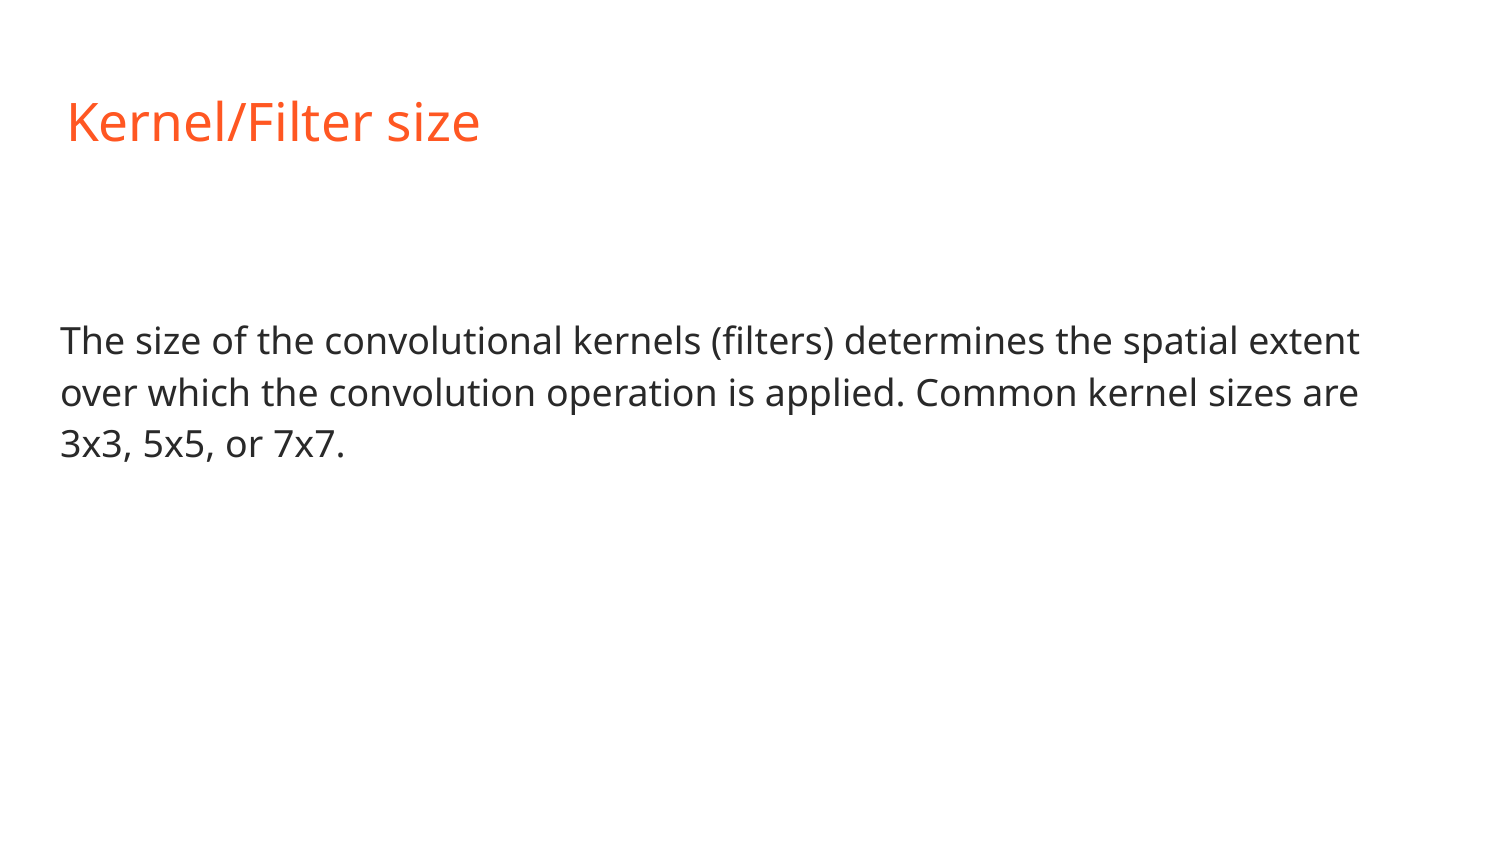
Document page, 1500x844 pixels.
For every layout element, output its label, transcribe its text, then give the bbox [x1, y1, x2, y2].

title Kernel/Filter size [51, 72, 1449, 167]
list The size of the convolutional kernels (filters) determines the spatial extent over which the convolution operation is applied. Common kernel sizes are 3x3, 5x5, or 7x7. [45, 294, 1443, 576]
